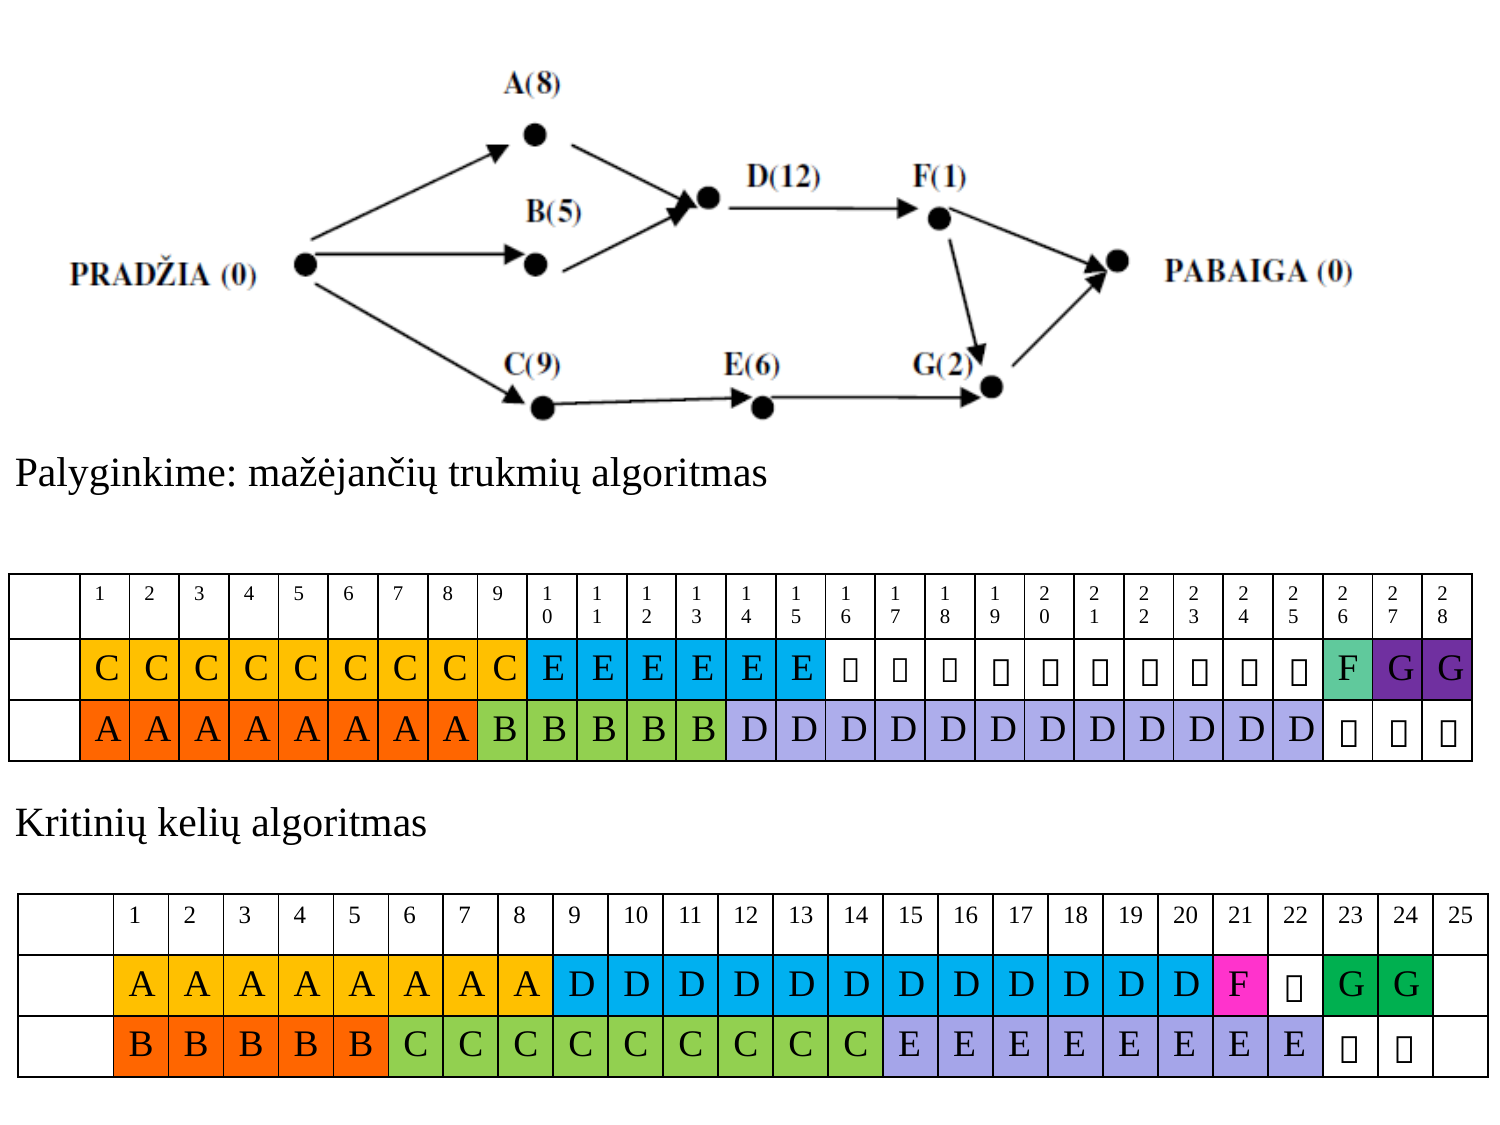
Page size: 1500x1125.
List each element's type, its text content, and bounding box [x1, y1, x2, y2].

text_box Palyginkime: mažėjančių trukmių algoritmas [0, 437, 1483, 502]
picture [17, 0, 1459, 438]
text_box Kritinių kelių algoritmas [0, 786, 1483, 852]
